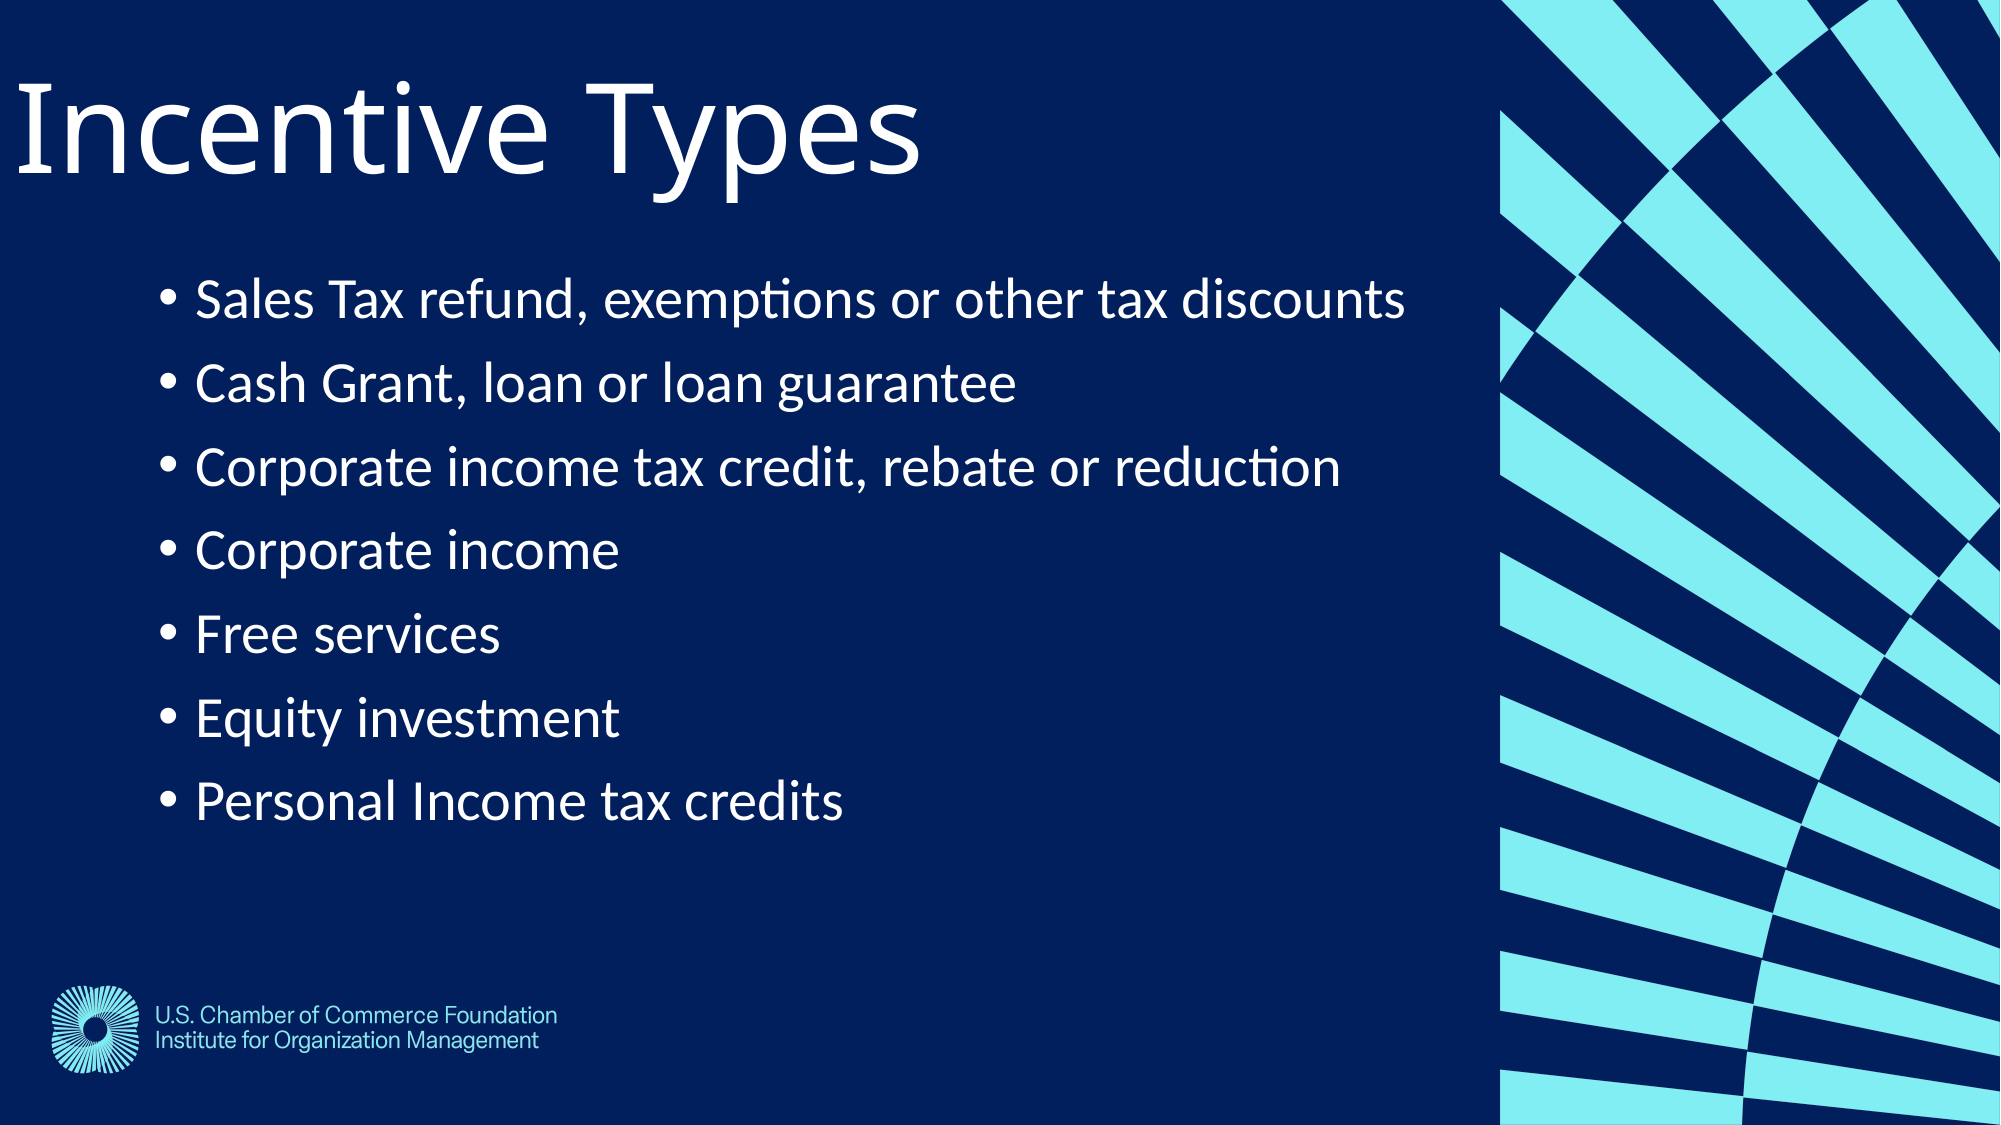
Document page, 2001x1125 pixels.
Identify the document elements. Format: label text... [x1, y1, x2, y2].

text_box Sales Tax refund, exemptions or other tax discounts Cash Grant, loan or loan guarantee Corporate income tax credit, rebate or reduction Corporate income Free services Equity investment Personal Income tax credits [143, 261, 1470, 889]
picture [8, 942, 600, 1117]
text_box Incentive Types [0, 58, 1500, 237]
picture [1500, 0, 2000, 1125]
